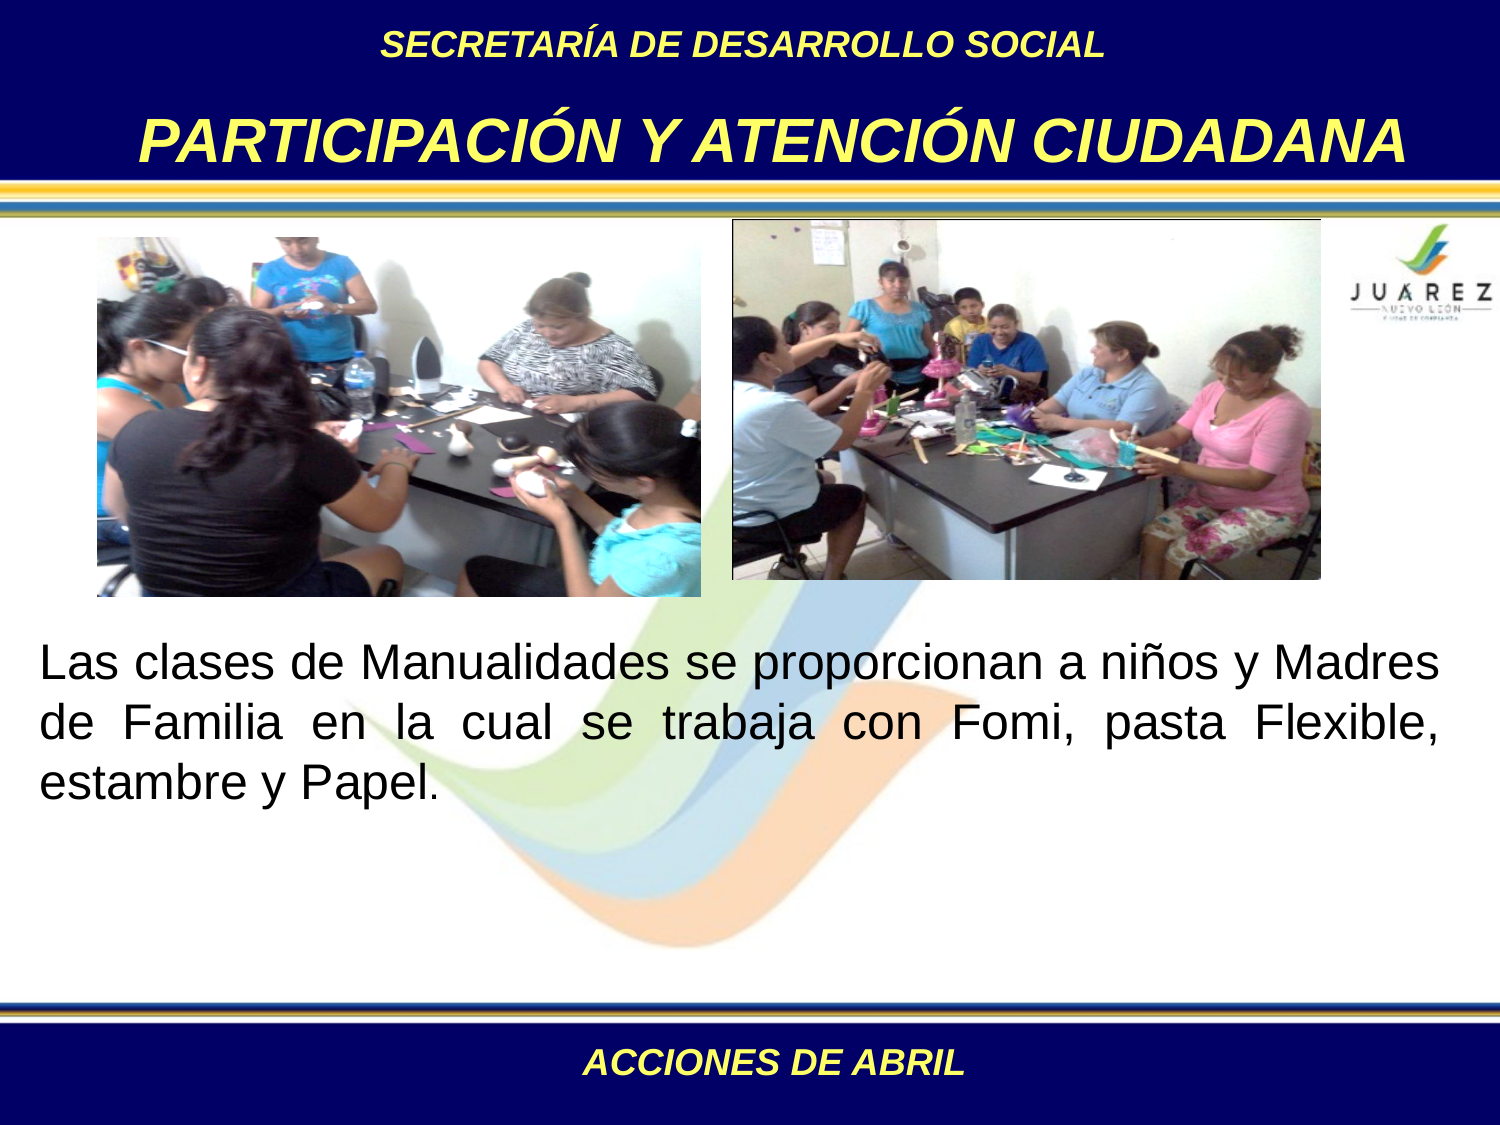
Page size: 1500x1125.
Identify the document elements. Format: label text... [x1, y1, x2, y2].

text_box ACCIONES DE ABRIL [567, 1030, 992, 1091]
text_box PARTICIPACIÓN Y ATENCIÓN CIUDADANA [106, 92, 1427, 182]
text_box SECRETARÍA DE DESARROLLO SOCIAL [365, 12, 1122, 73]
text_box Las clases de Manualidades se proporcionan a niños y Madres de Familia en la cual se trabaja con Fomi, pasta Flexible, estambre y Papel. [24, 622, 1456, 818]
picture [0, 0, 1500, 1125]
